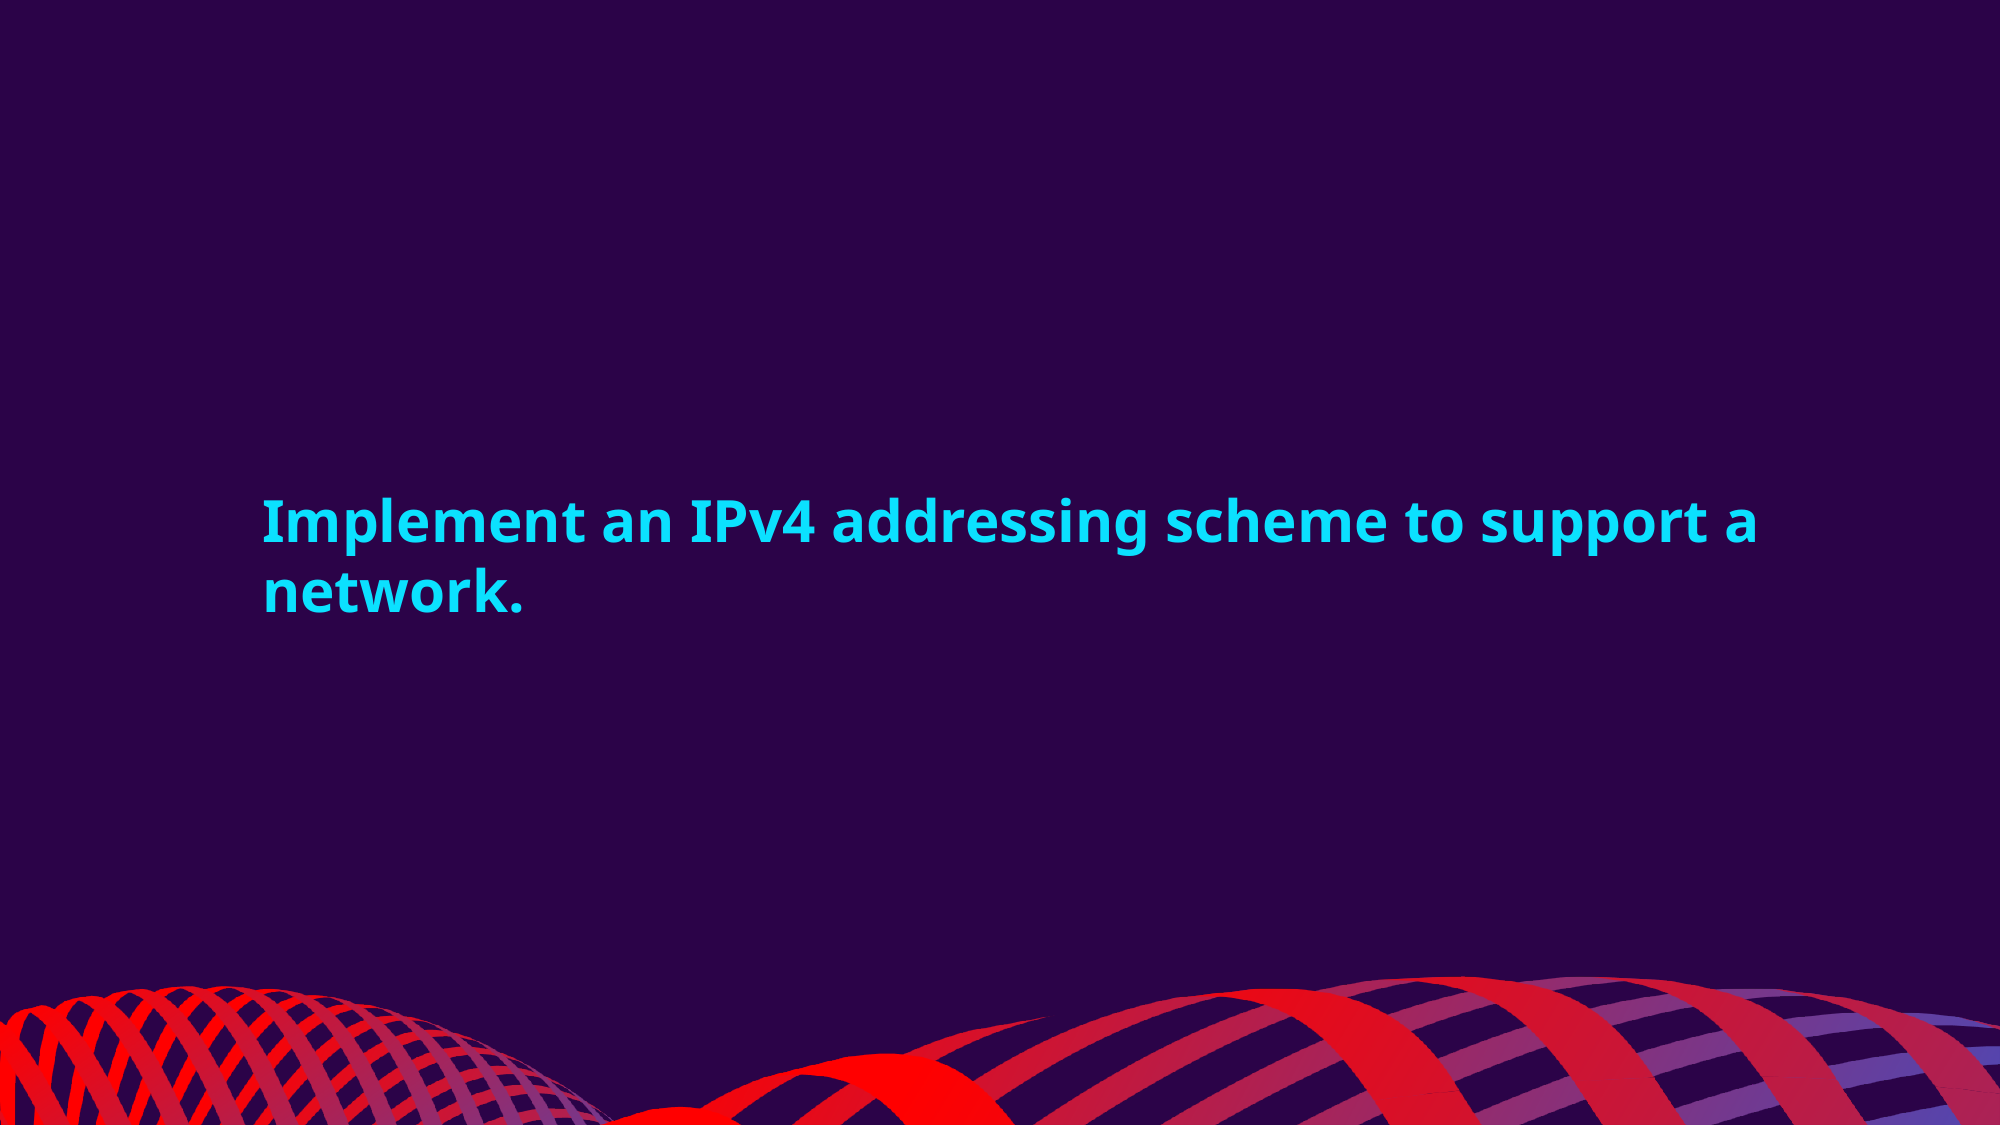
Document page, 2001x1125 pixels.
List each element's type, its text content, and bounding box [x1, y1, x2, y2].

picture [0, 0, 2000, 1125]
text_box Implement an IPv4 addressing scheme to support a network. [247, 476, 2000, 632]
